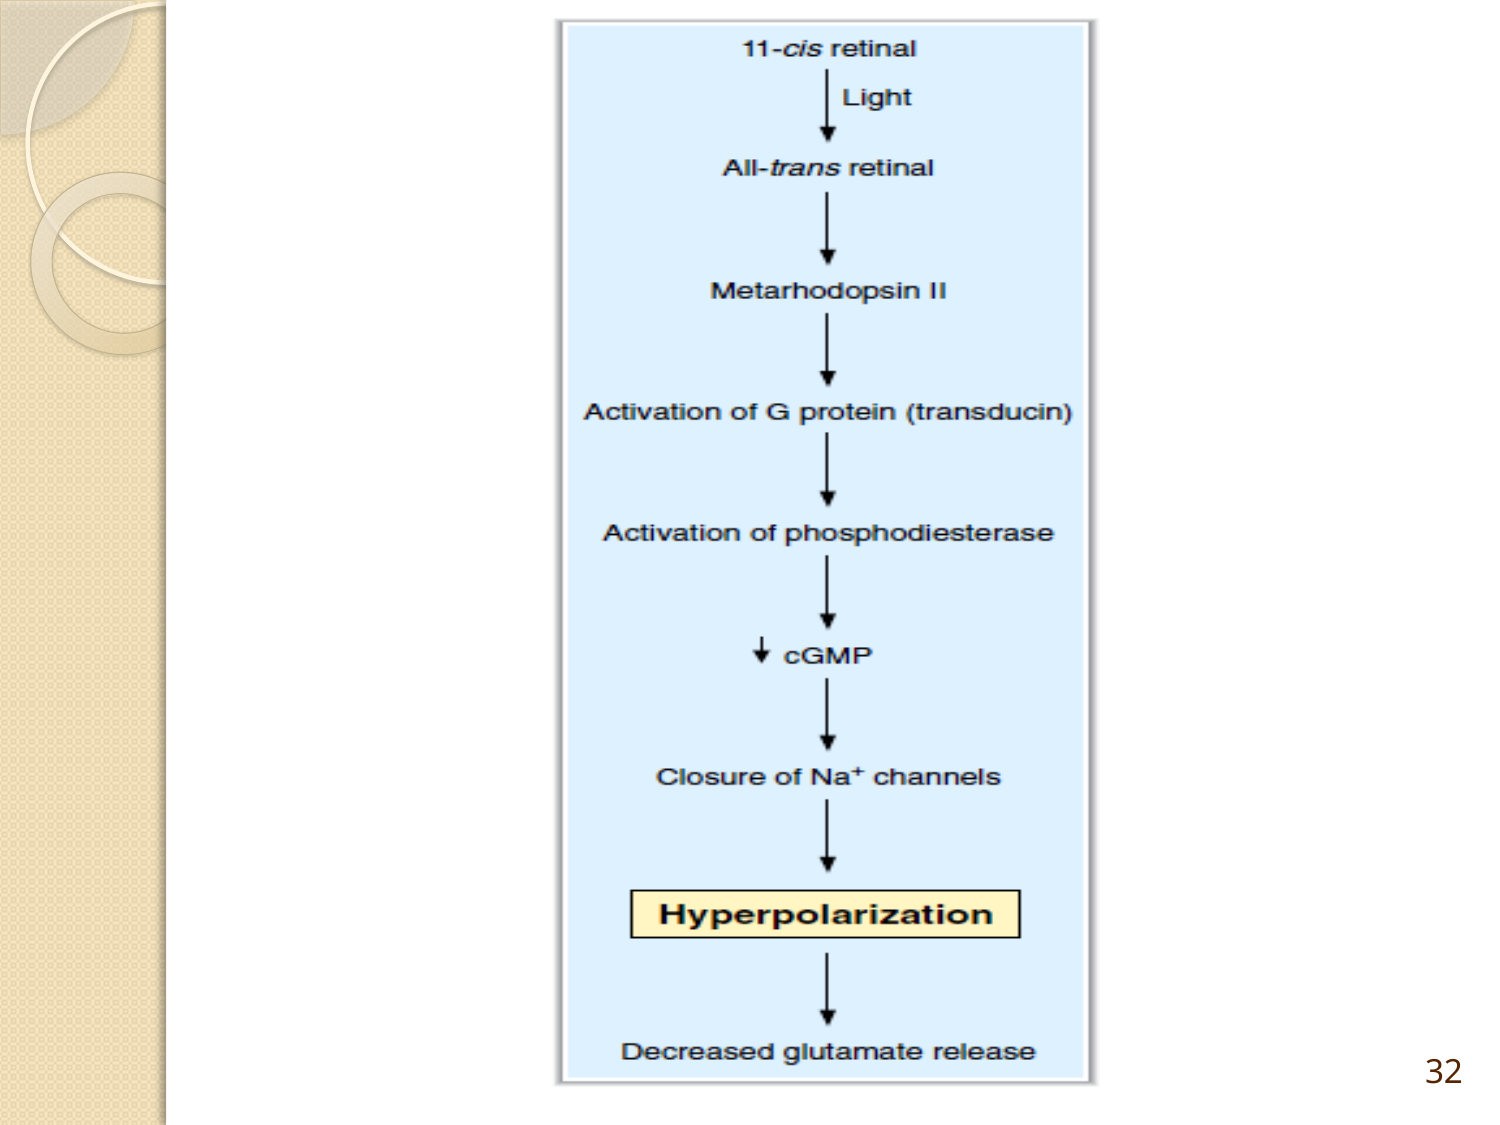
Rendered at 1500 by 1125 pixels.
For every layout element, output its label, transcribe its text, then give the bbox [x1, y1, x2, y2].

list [524, 0, 1131, 1125]
slide_number 32 [1400, 1025, 1488, 1104]
